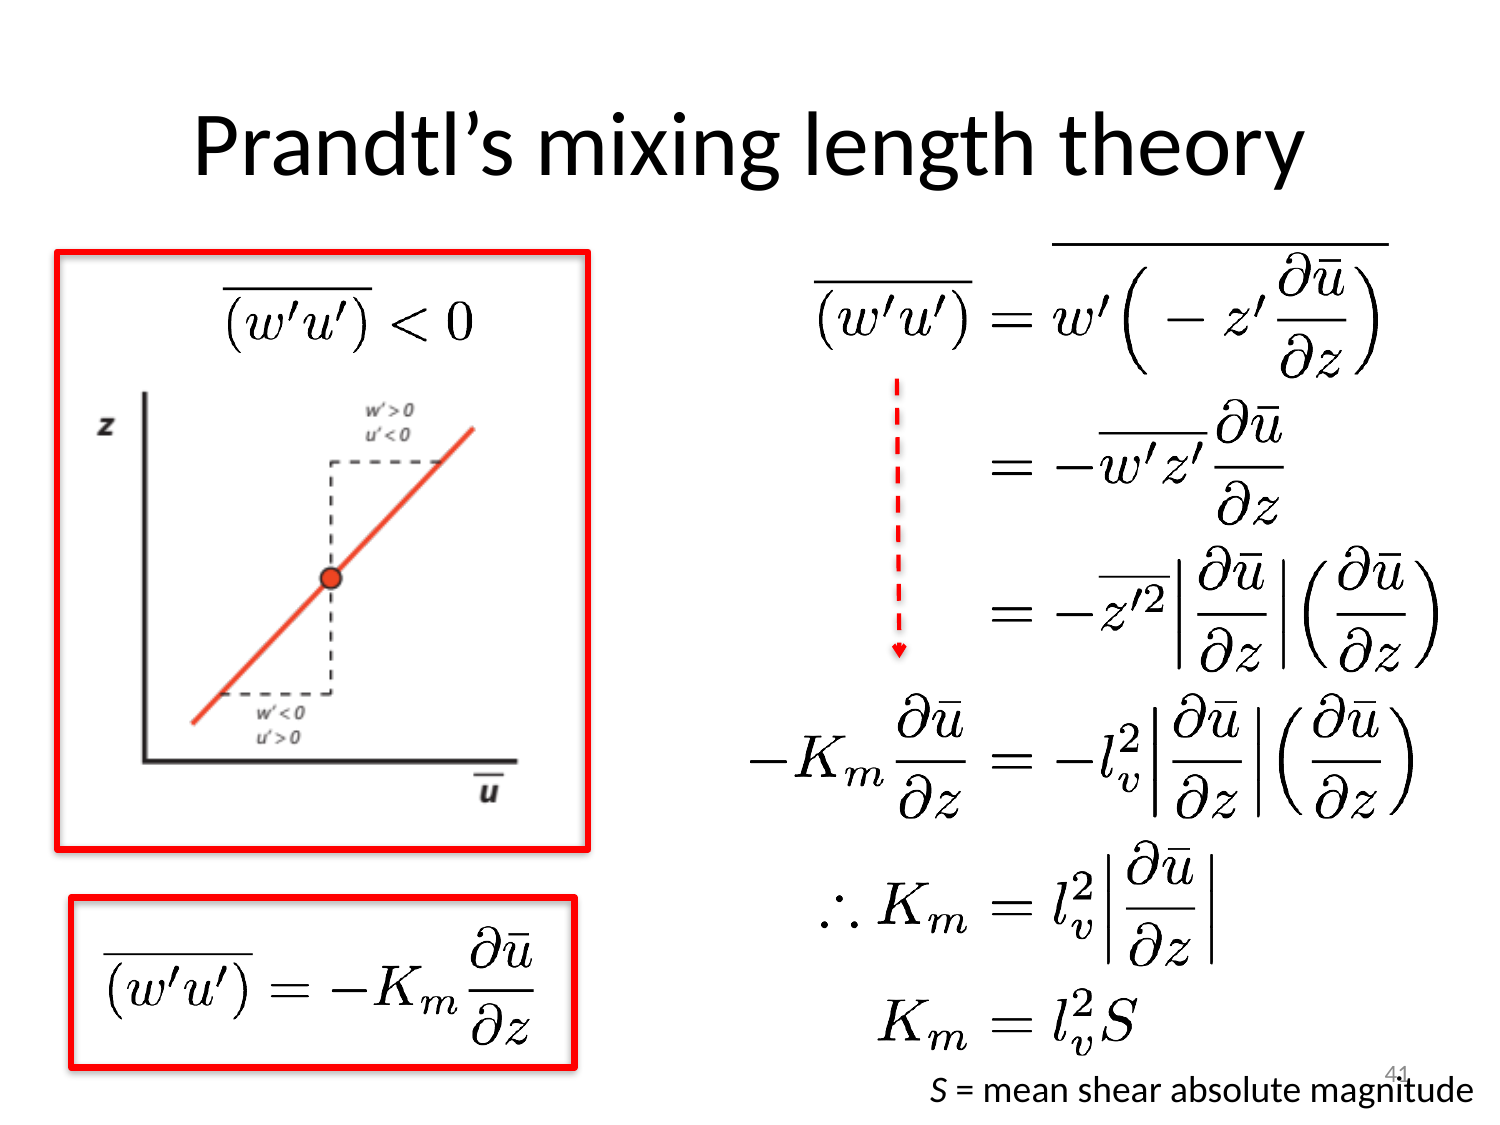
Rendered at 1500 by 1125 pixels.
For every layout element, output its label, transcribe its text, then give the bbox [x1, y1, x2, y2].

text_box S = mean shear absolute magnitude [915, 1058, 1490, 1118]
title Prandtl’s mixing length theory [75, 45, 1425, 233]
text_box [56, 251, 589, 850]
picture [749, 243, 1439, 1056]
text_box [896, 378, 900, 659]
picture [103, 924, 534, 1046]
picture [52, 286, 556, 831]
slide_number 41 [1074, 1064, 1425, 1103]
text_box [71, 897, 575, 1068]
